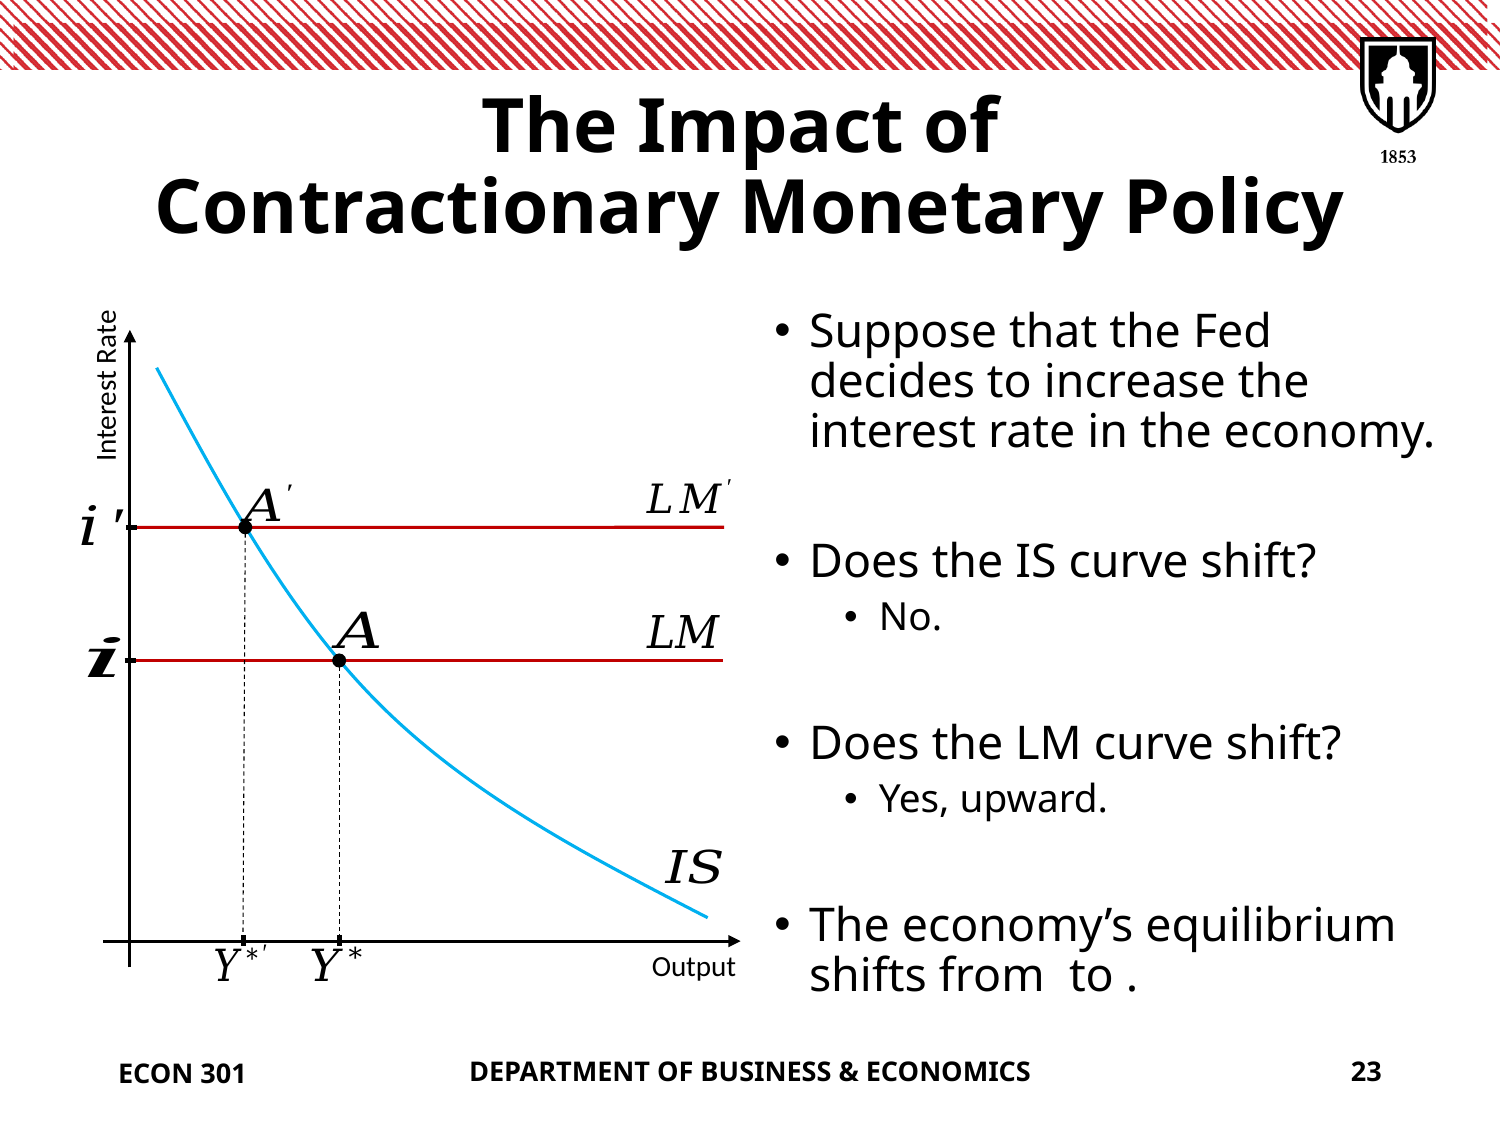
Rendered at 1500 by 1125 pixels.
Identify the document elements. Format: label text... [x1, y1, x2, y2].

footer DEPARTMENT OF BUSINESS & ECONOMICS [277, 1042, 1059, 1103]
slide_number ECON 301 [103, 1042, 277, 1103]
picture [0, 0, 1500, 163]
text_box [328, 649, 450, 660]
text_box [242, 533, 246, 940]
text_box [155, 367, 315, 525]
title The Impact of Contractionary Monetary Policy [103, 59, 1397, 278]
slide_number 23 [1059, 1042, 1397, 1103]
text_box Output [637, 939, 752, 990]
text_box [238, 521, 253, 527]
text_box [238, 528, 253, 535]
text_box [248, 529, 438, 648]
text_box [343, 661, 709, 919]
text_box [332, 661, 347, 668]
text_box Interest Rate [79, 295, 130, 477]
text_box [332, 653, 347, 660]
